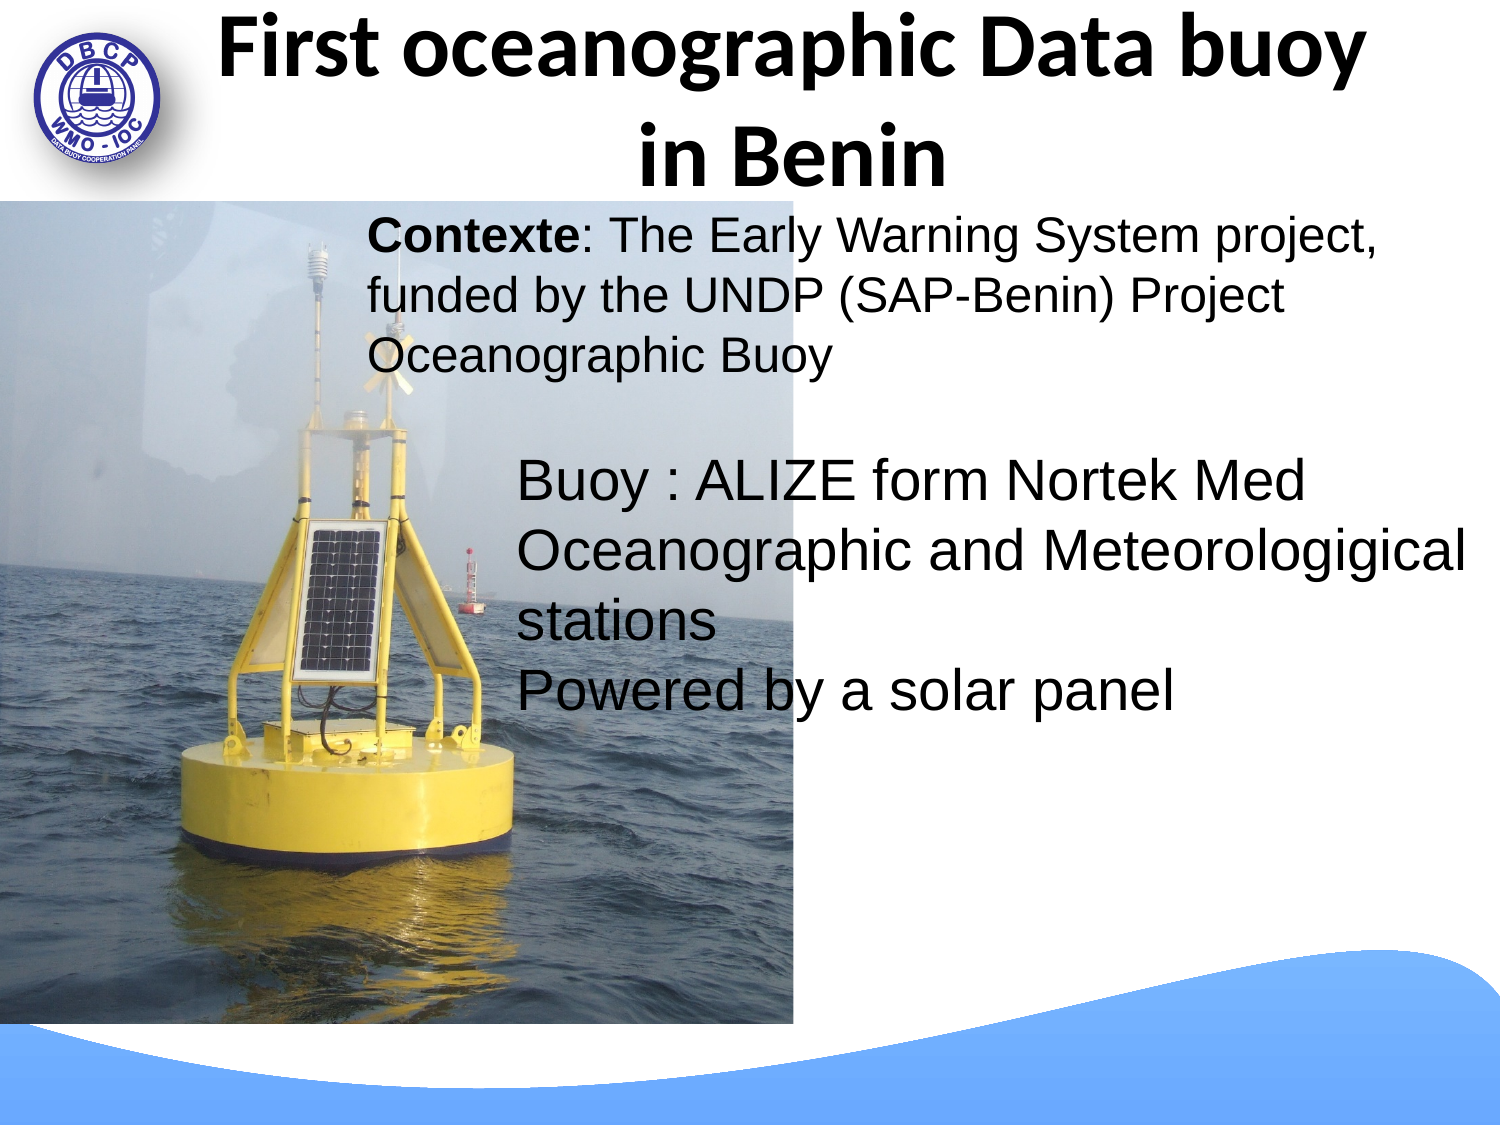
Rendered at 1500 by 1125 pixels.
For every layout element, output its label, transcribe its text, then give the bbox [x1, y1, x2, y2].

text_box Contexte: The Early Warning System project, funded by the UNDP (SAP-Benin) Project Oceanographic Buoy Buoy : ALIZE form Nortek Med Oceanographic and Meteorologigical stations Powered by a solar panel [352, 195, 1500, 730]
picture [0, 201, 794, 1025]
title First oceanographic Data buoy in Benin [168, 9, 1419, 180]
picture [33, 32, 161, 164]
